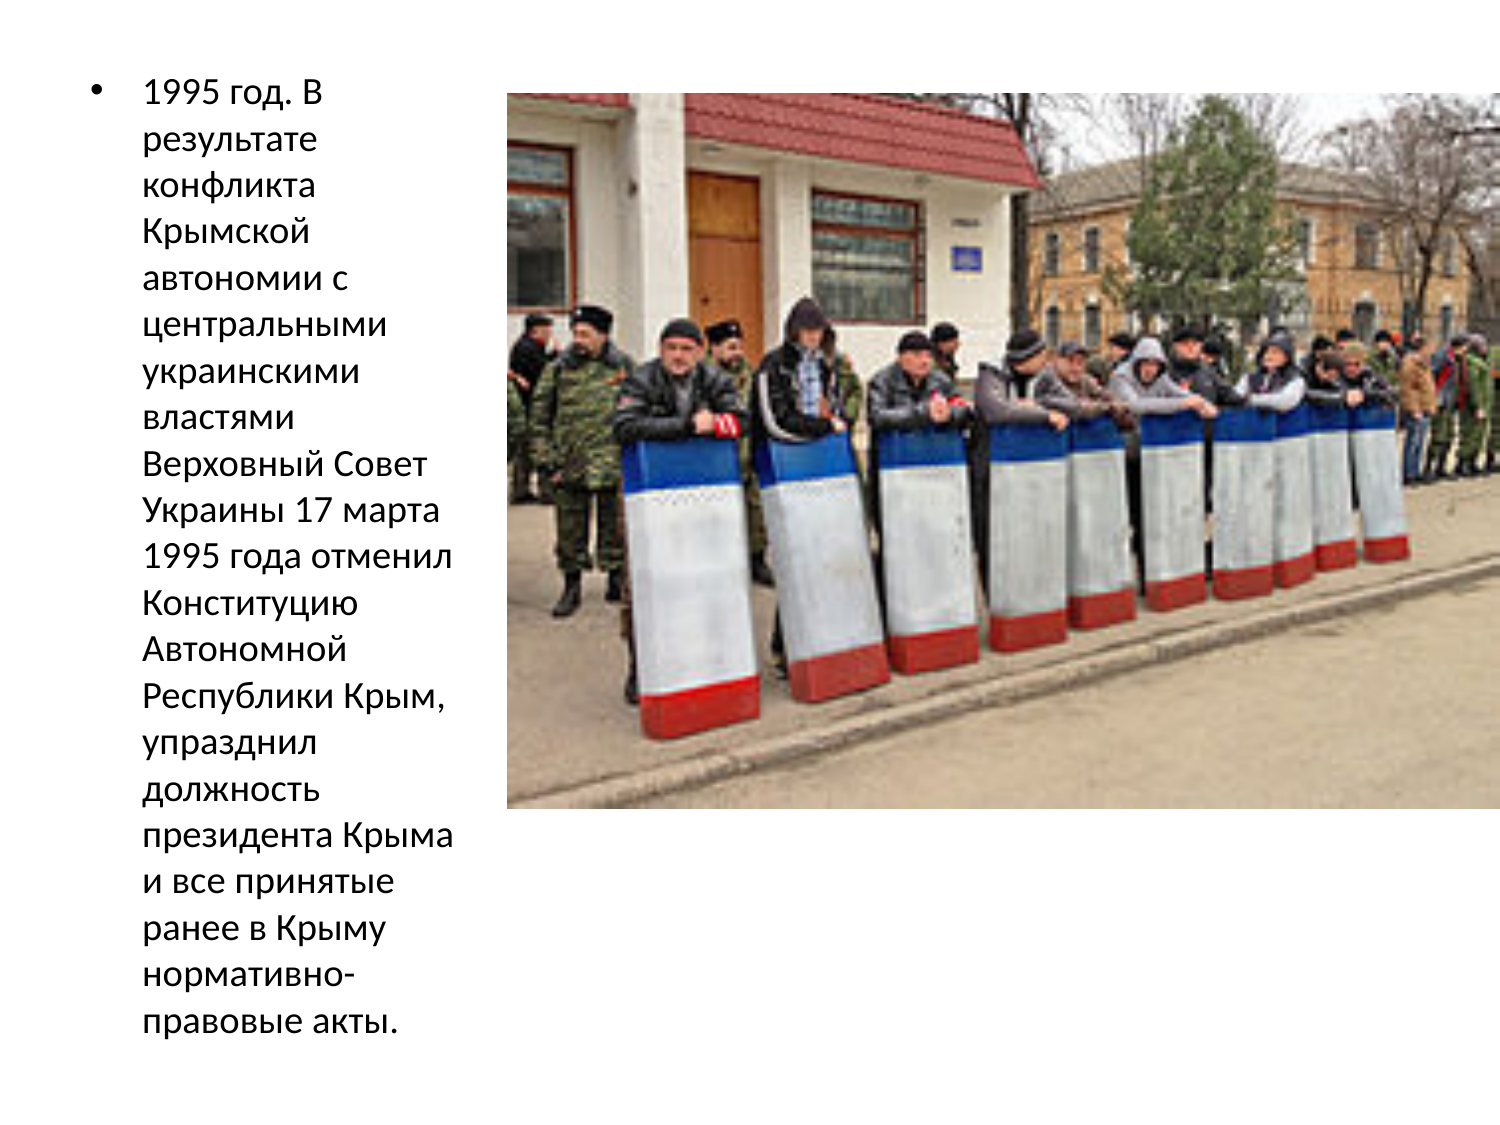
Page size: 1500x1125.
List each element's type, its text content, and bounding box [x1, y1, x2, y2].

list 1995 год. В результате конфликта Крымской автономии с центральными украинскими властями Верховный Совет Украины 17 марта 1995 года отменил Конституцию Автономной Республики Крым, упразднил должность президента Крыма и все принятые ранее в Крыму нормативно-правовые акты. [74, 58, 493, 1067]
picture [506, 93, 1500, 809]
